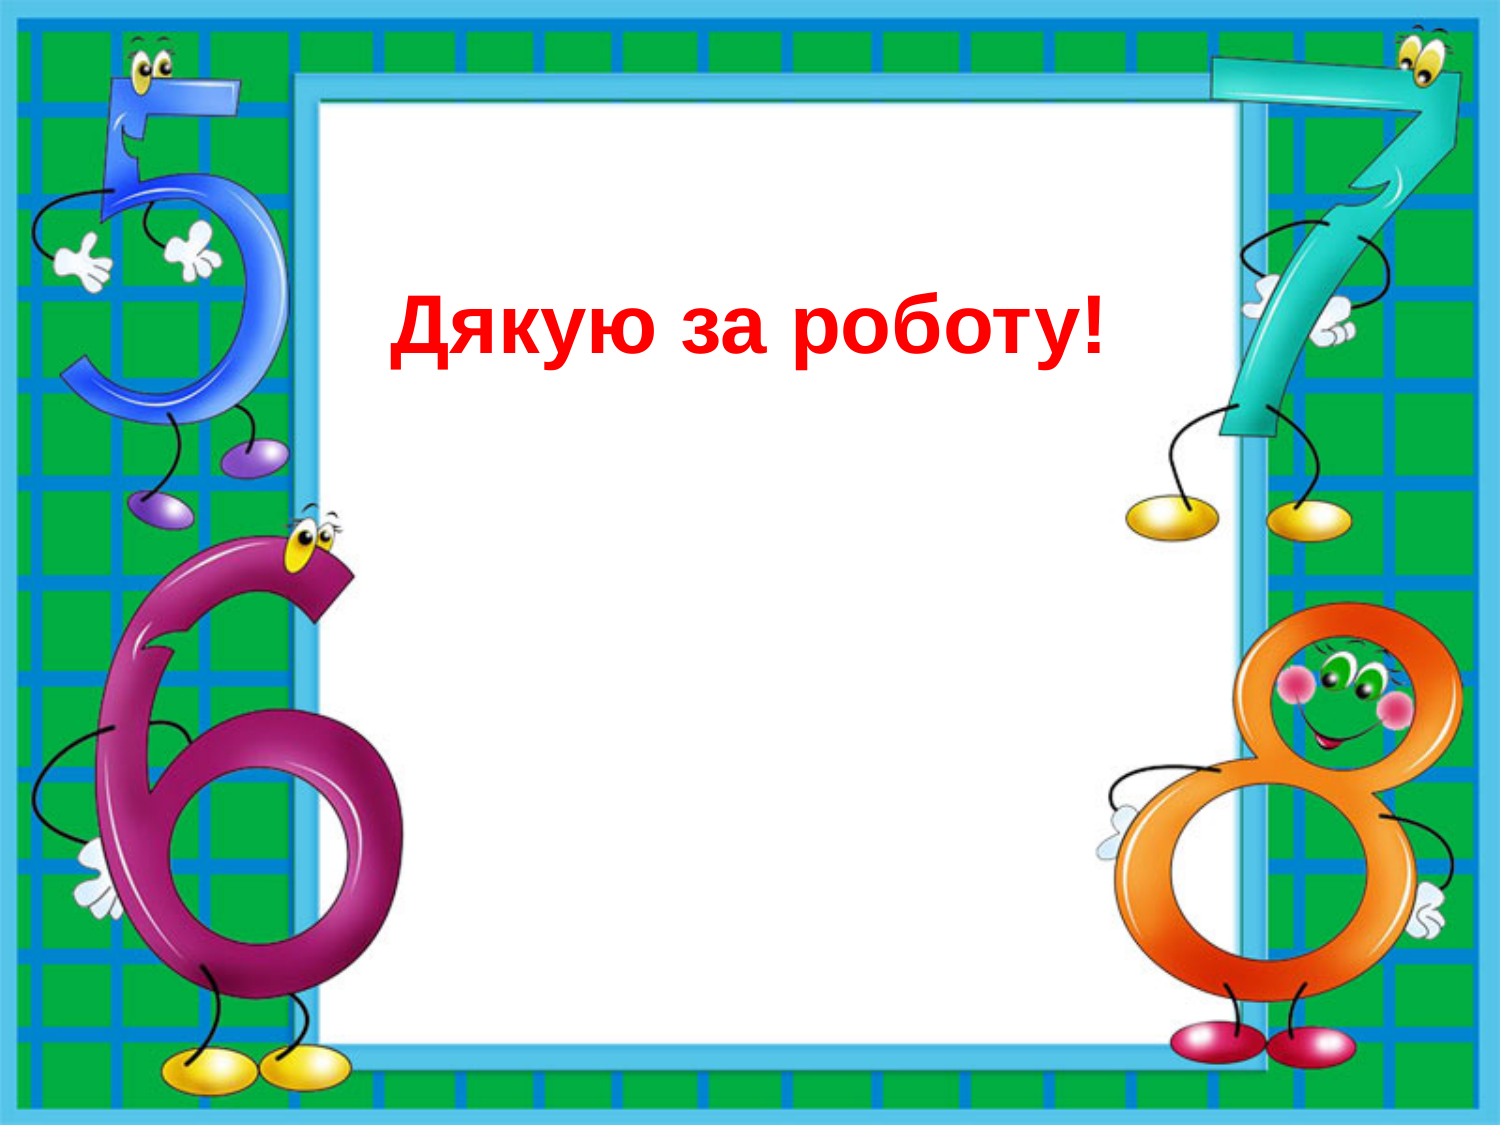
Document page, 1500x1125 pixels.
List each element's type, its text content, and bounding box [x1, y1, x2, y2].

picture [0, 0, 1500, 1125]
list Дякую за роботу! [74, 262, 1426, 516]
